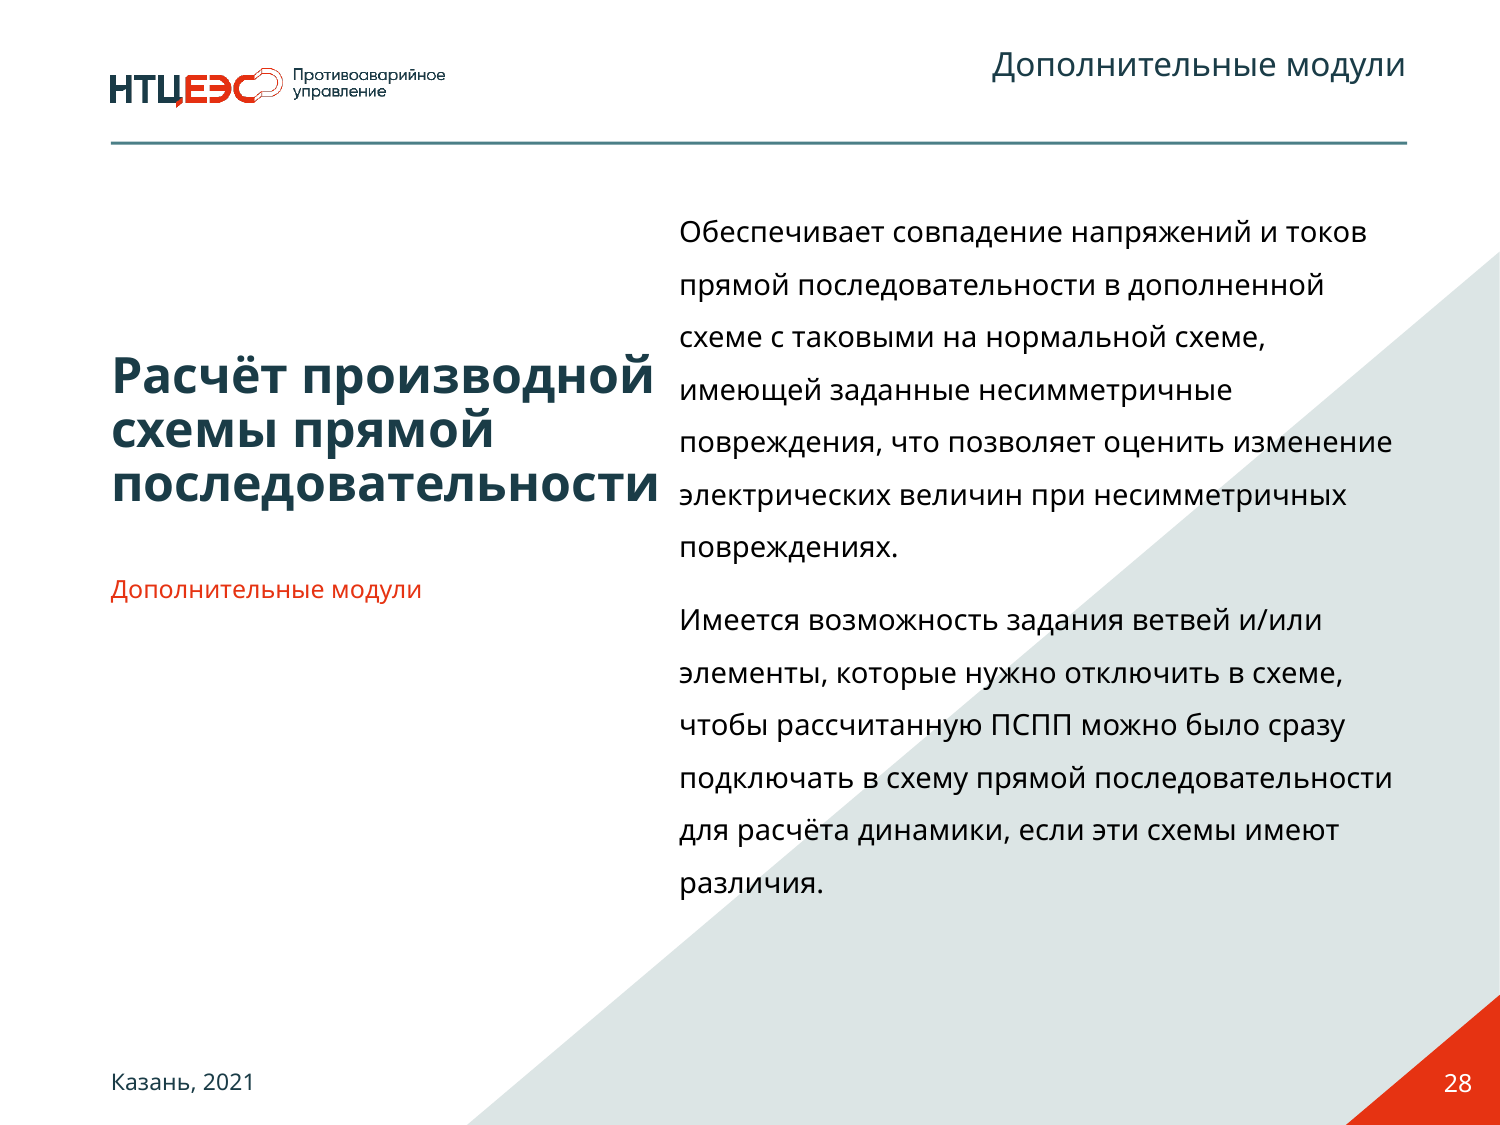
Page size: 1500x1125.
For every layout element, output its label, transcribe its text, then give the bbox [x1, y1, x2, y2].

slide_number 28 [1329, 1065, 1473, 1105]
list Обеспечивает совпадение напряжений и токов прямой последовательности в дополненной схеме с таковыми на нормальной схеме, имеющей заданные несимметричные повреждения, что позволяет оценить изменение электрических величин при несимметричных повреждениях. Имеется возможность задания ветвей и/или элементы, которые нужно отключить в схеме, чтобы рассчитанную ПСПП можно было сразу подключать в схему прямой последовательности для расчёта динамики, если эти схемы имеют различия. [679, 196, 1408, 1002]
title Расчёт производной схемы прямой последовательности [110, 349, 679, 427]
list Казань, 2021 [110, 1065, 620, 1105]
list Дополнительные модули [110, 574, 620, 648]
picture [110, 68, 445, 108]
list Дополнительные модули [651, 45, 1407, 122]
